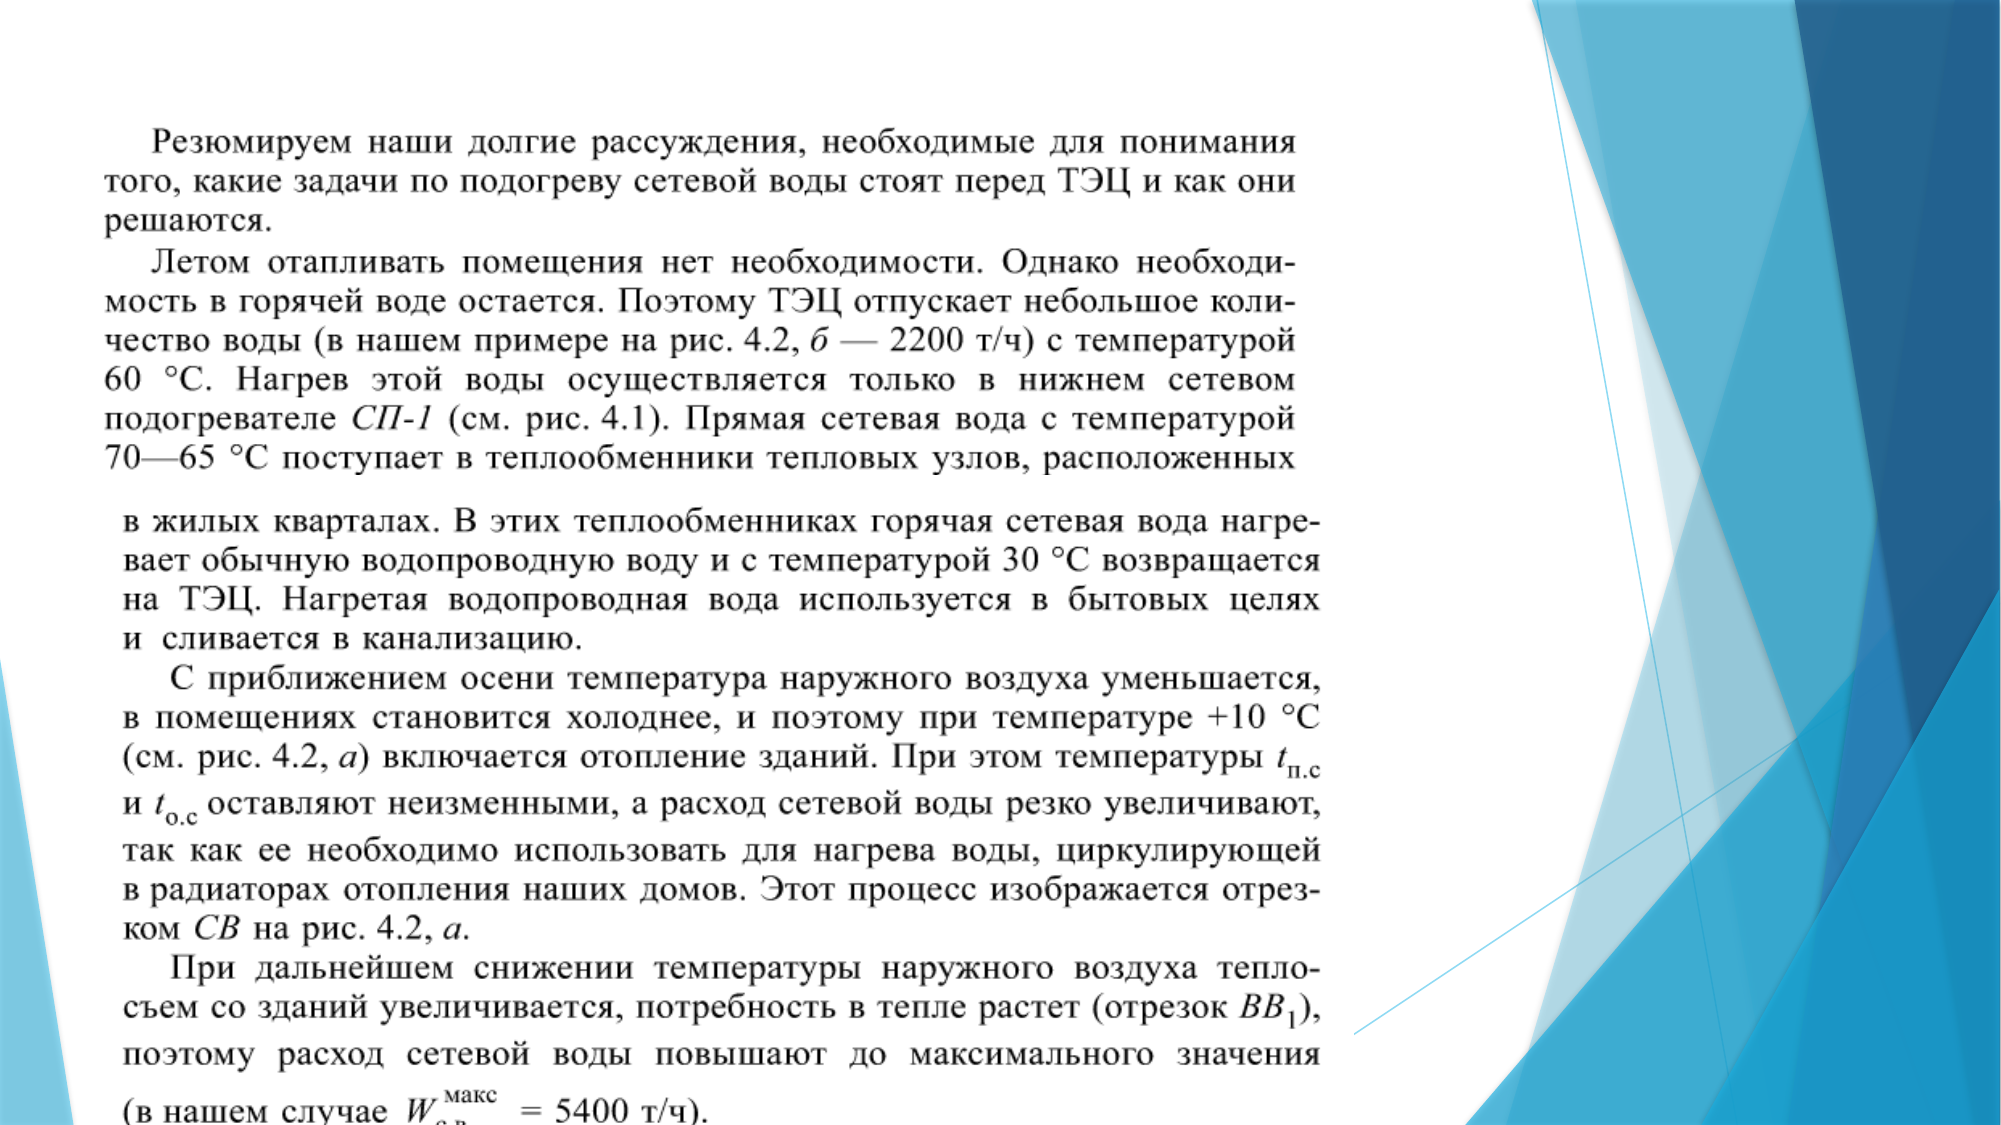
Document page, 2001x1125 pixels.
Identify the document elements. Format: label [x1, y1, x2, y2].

picture [54, 121, 1355, 1125]
